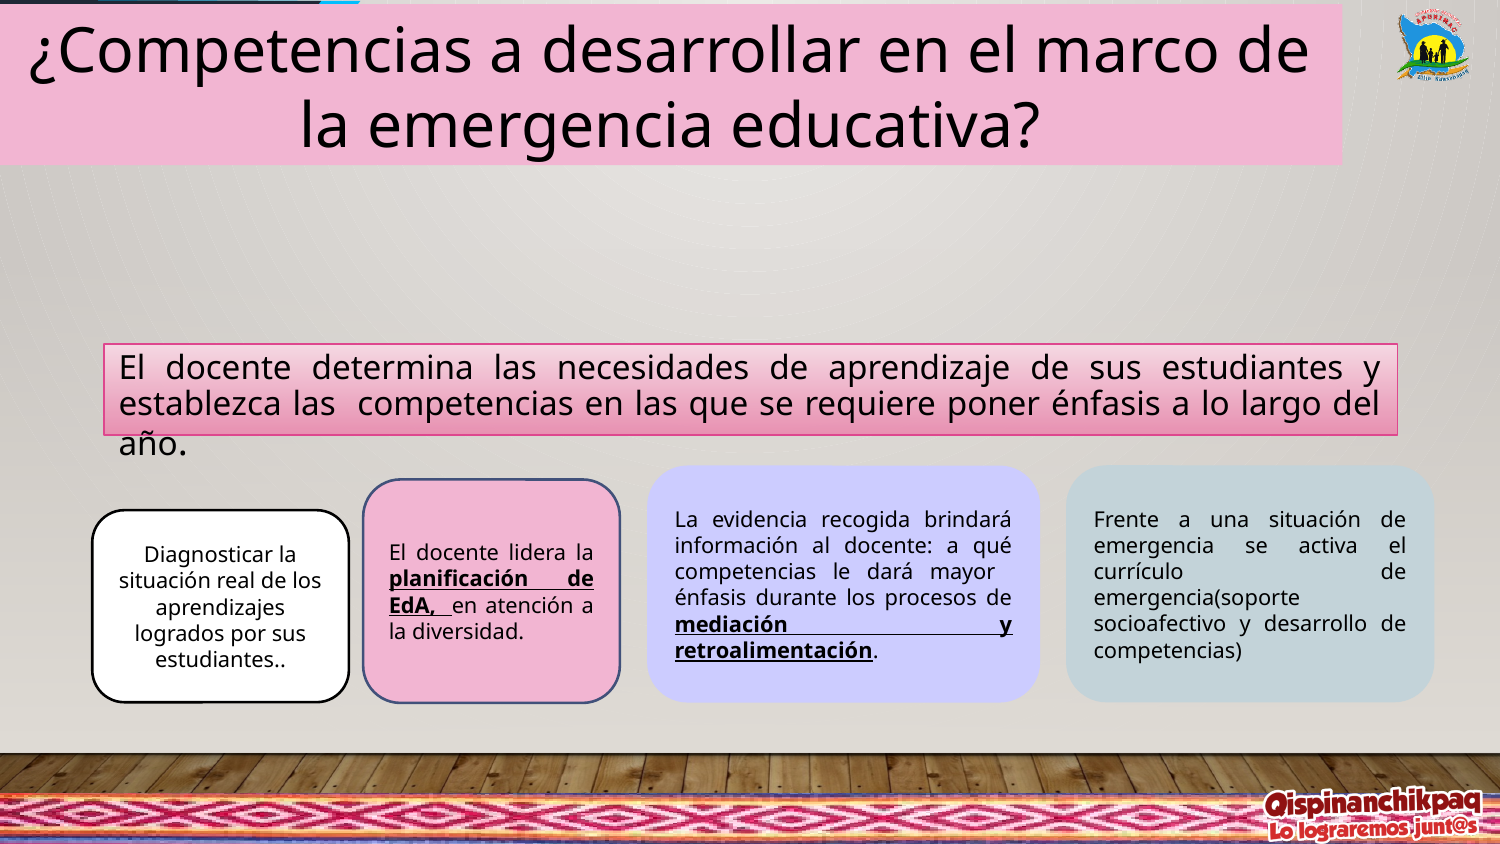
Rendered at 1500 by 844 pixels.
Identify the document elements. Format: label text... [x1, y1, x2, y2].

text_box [0, 0, 1469, 82]
text_box Frente a una situación de emergencia se activa el currículo de emergencia(soporte socioafectivo y desarrollo de competencias) [1066, 465, 1435, 703]
picture [14, 4, 101, 61]
text_box ¿Competencias a desarrollar en el marco de la emergencia educativa? [0, 82, 1343, 166]
picture [0, 753, 1500, 844]
text_box El docente lidera la planificación de EdA, en atención a la diversidad. [361, 478, 622, 705]
text_box Diagnosticar la situación real de los aprendizajes logrados por sus estudiantes.. [90, 508, 351, 704]
text_box El docente determina las necesidades de aprendizaje de sus estudiantes y establezca las competencias en las que se requiere poner énfasis a lo largo del año. [103, 343, 1398, 436]
text_box La evidencia recogida brindará información al docente: a qué competencias le dará mayor énfasis durante los procesos de mediación y retroalimentación. [647, 465, 1041, 703]
